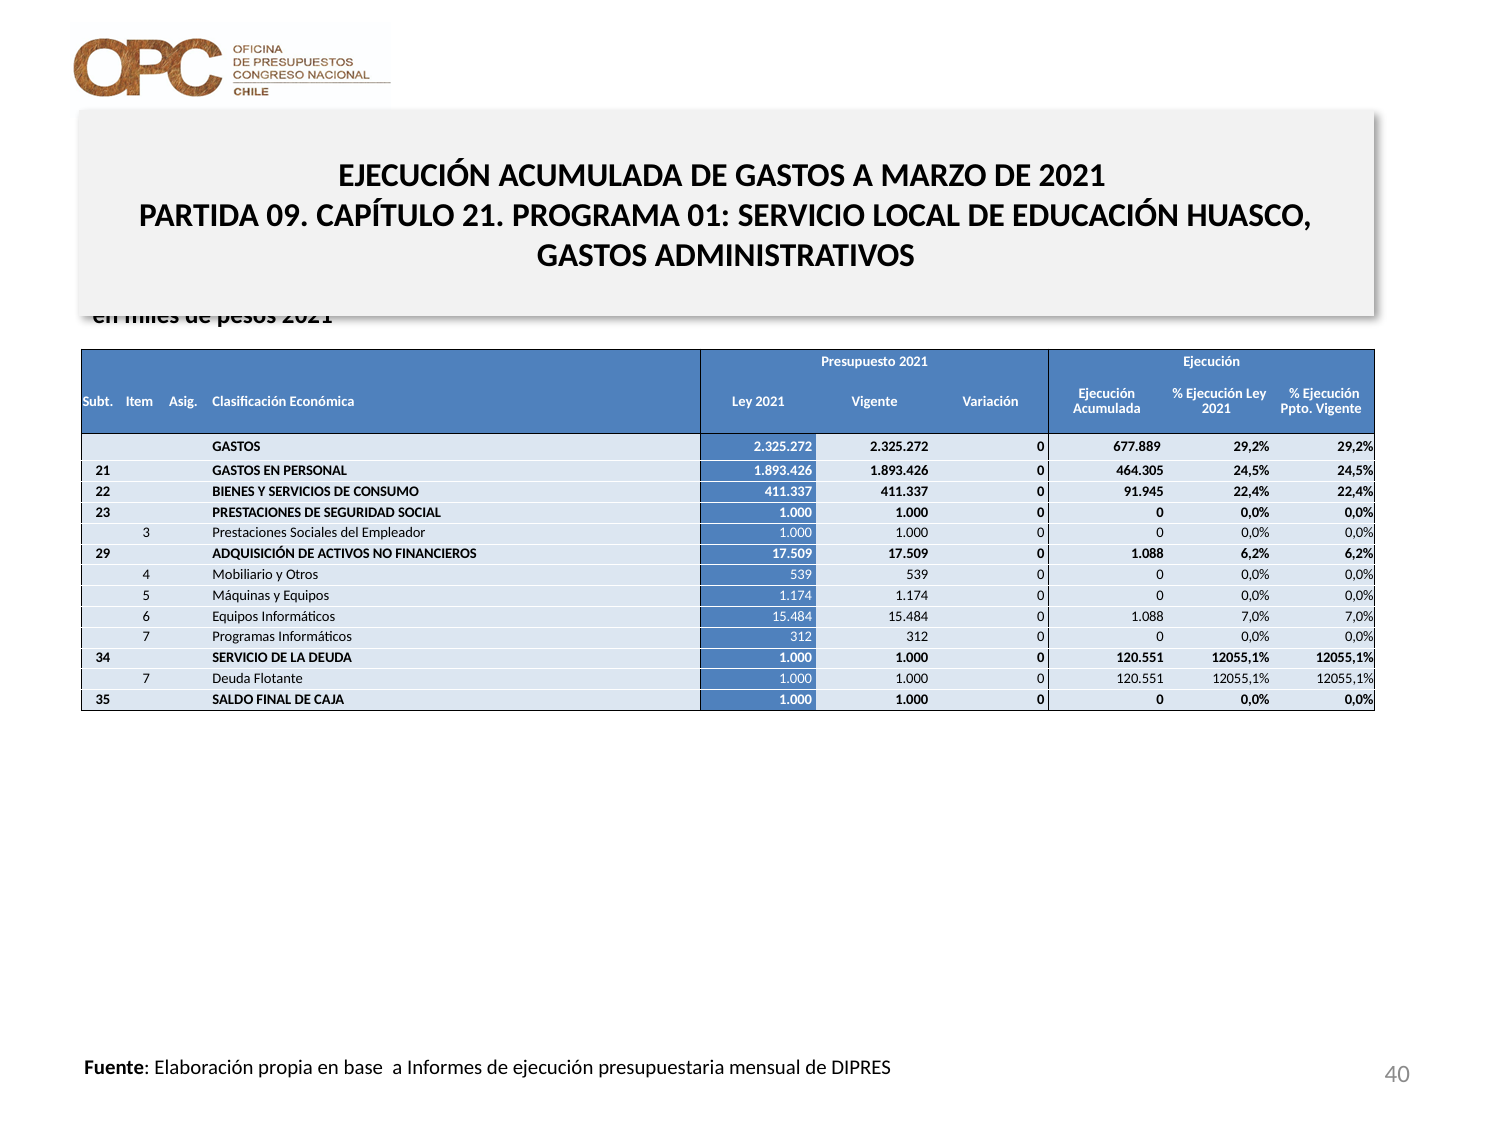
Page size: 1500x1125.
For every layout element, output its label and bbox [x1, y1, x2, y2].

table_cell [82, 669, 700, 689]
table_cell [701, 607, 1048, 627]
table_cell [701, 628, 1048, 648]
slide_number [1074, 1042, 1425, 1103]
table_cell [1049, 586, 1374, 606]
table_cell [701, 434, 1048, 460]
table_cell [82, 690, 700, 710]
table_cell [82, 607, 700, 627]
table_cell [82, 586, 700, 606]
table_cell [1049, 461, 1374, 481]
table_cell [1049, 482, 1374, 502]
table_cell [82, 649, 700, 668]
table_cell [82, 545, 700, 564]
table_cell [701, 565, 1048, 585]
table_cell [1049, 434, 1374, 460]
table_cell [701, 669, 1048, 689]
table_cell [82, 434, 700, 460]
table_cell [701, 461, 1048, 481]
table_cell [1049, 669, 1374, 689]
table_cell [82, 461, 700, 481]
table_cell [701, 482, 1048, 502]
table_header [701, 350, 1048, 370]
table_cell [1049, 628, 1374, 648]
table_cell [82, 370, 700, 433]
table_cell [82, 503, 700, 523]
table_cell [1049, 370, 1374, 433]
table_cell [701, 586, 1048, 606]
table_cell [1049, 545, 1374, 564]
text_box [77, 290, 1364, 350]
table_cell [1049, 607, 1374, 627]
table_cell [1049, 524, 1374, 544]
table_cell [701, 524, 1048, 544]
title [79, 111, 1374, 315]
table_cell [1049, 565, 1374, 585]
table_cell [82, 565, 700, 585]
table_cell [1049, 649, 1374, 668]
table_cell [701, 503, 1048, 523]
table_cell [82, 628, 700, 648]
table_header [82, 350, 700, 370]
table_cell [701, 649, 1048, 668]
table_header [1049, 350, 1374, 370]
table_cell [82, 524, 700, 544]
table_cell [1049, 690, 1374, 710]
table_cell [701, 370, 1048, 433]
picture [70, 22, 391, 118]
table_cell [701, 545, 1048, 564]
table_cell [701, 690, 1048, 710]
table_cell [1049, 503, 1374, 523]
table_cell [82, 482, 700, 502]
